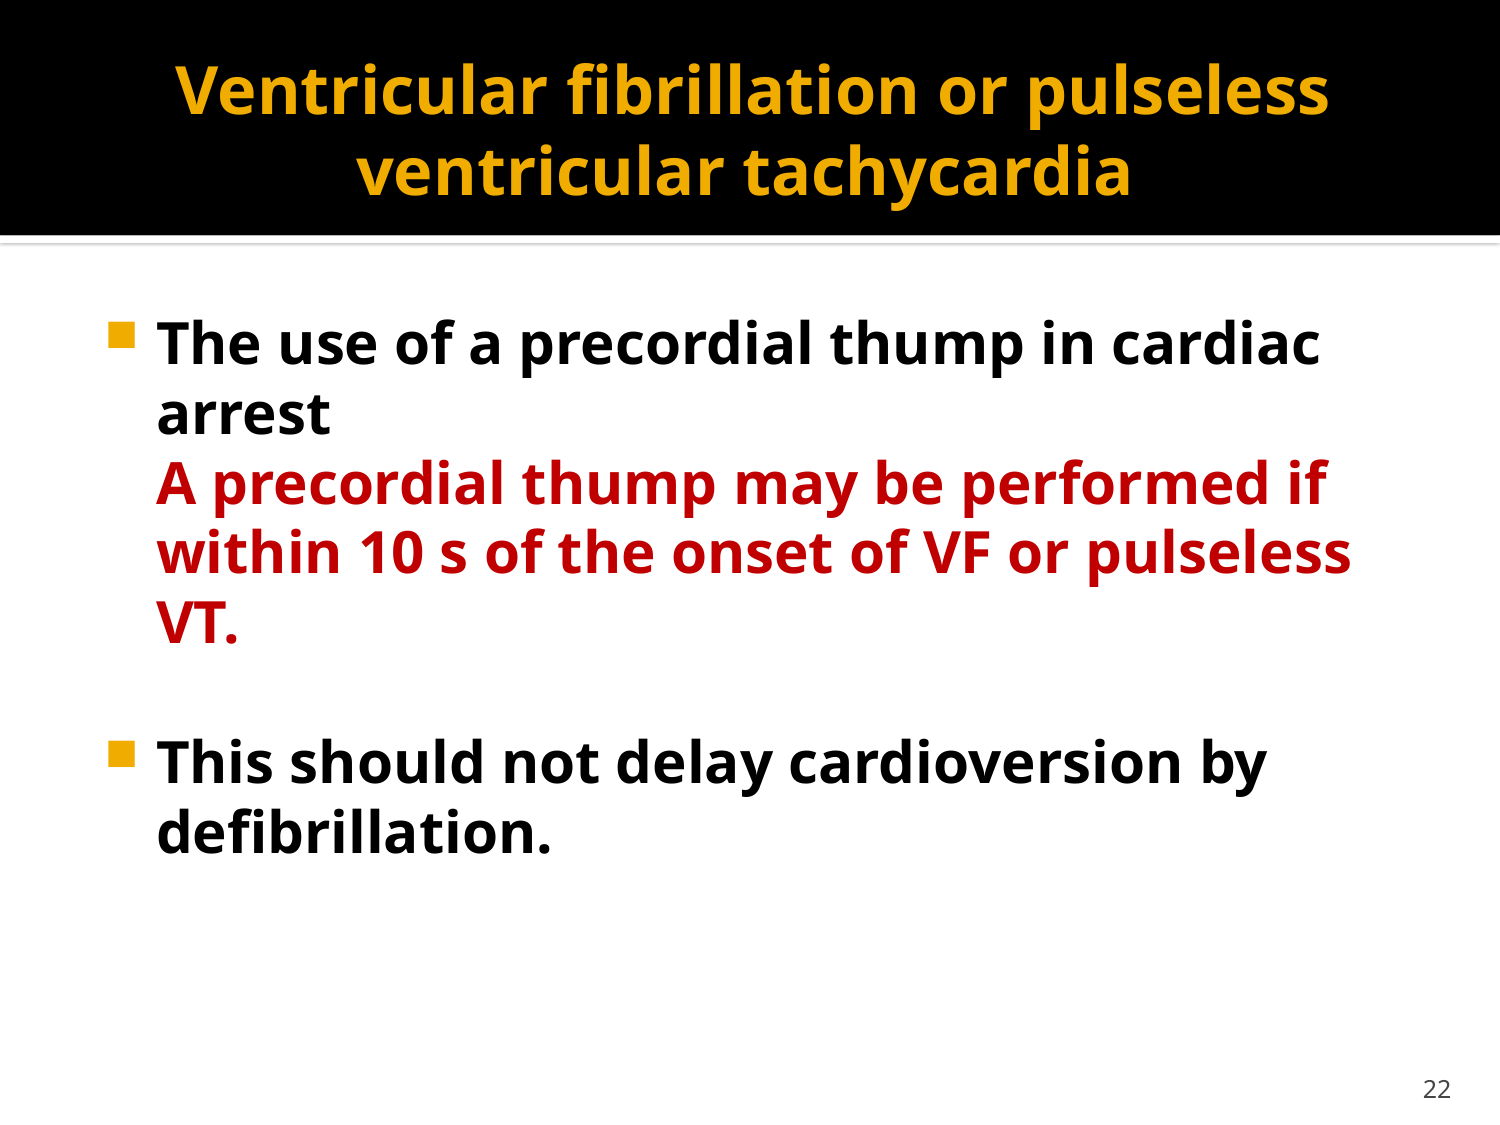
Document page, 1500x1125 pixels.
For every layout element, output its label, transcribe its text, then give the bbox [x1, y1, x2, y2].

title Ventricular fibrillation or pulseless ventricular tachycardia [75, 25, 1425, 231]
slide_number 22 [1345, 1062, 1467, 1108]
list The use of a precordial thump in cardiac arrest A precordial thump may be performed if within 10 s of the onset of VF or pulseless VT. This should not delay cardioversion by defibrillation. [75, 291, 1425, 1050]
